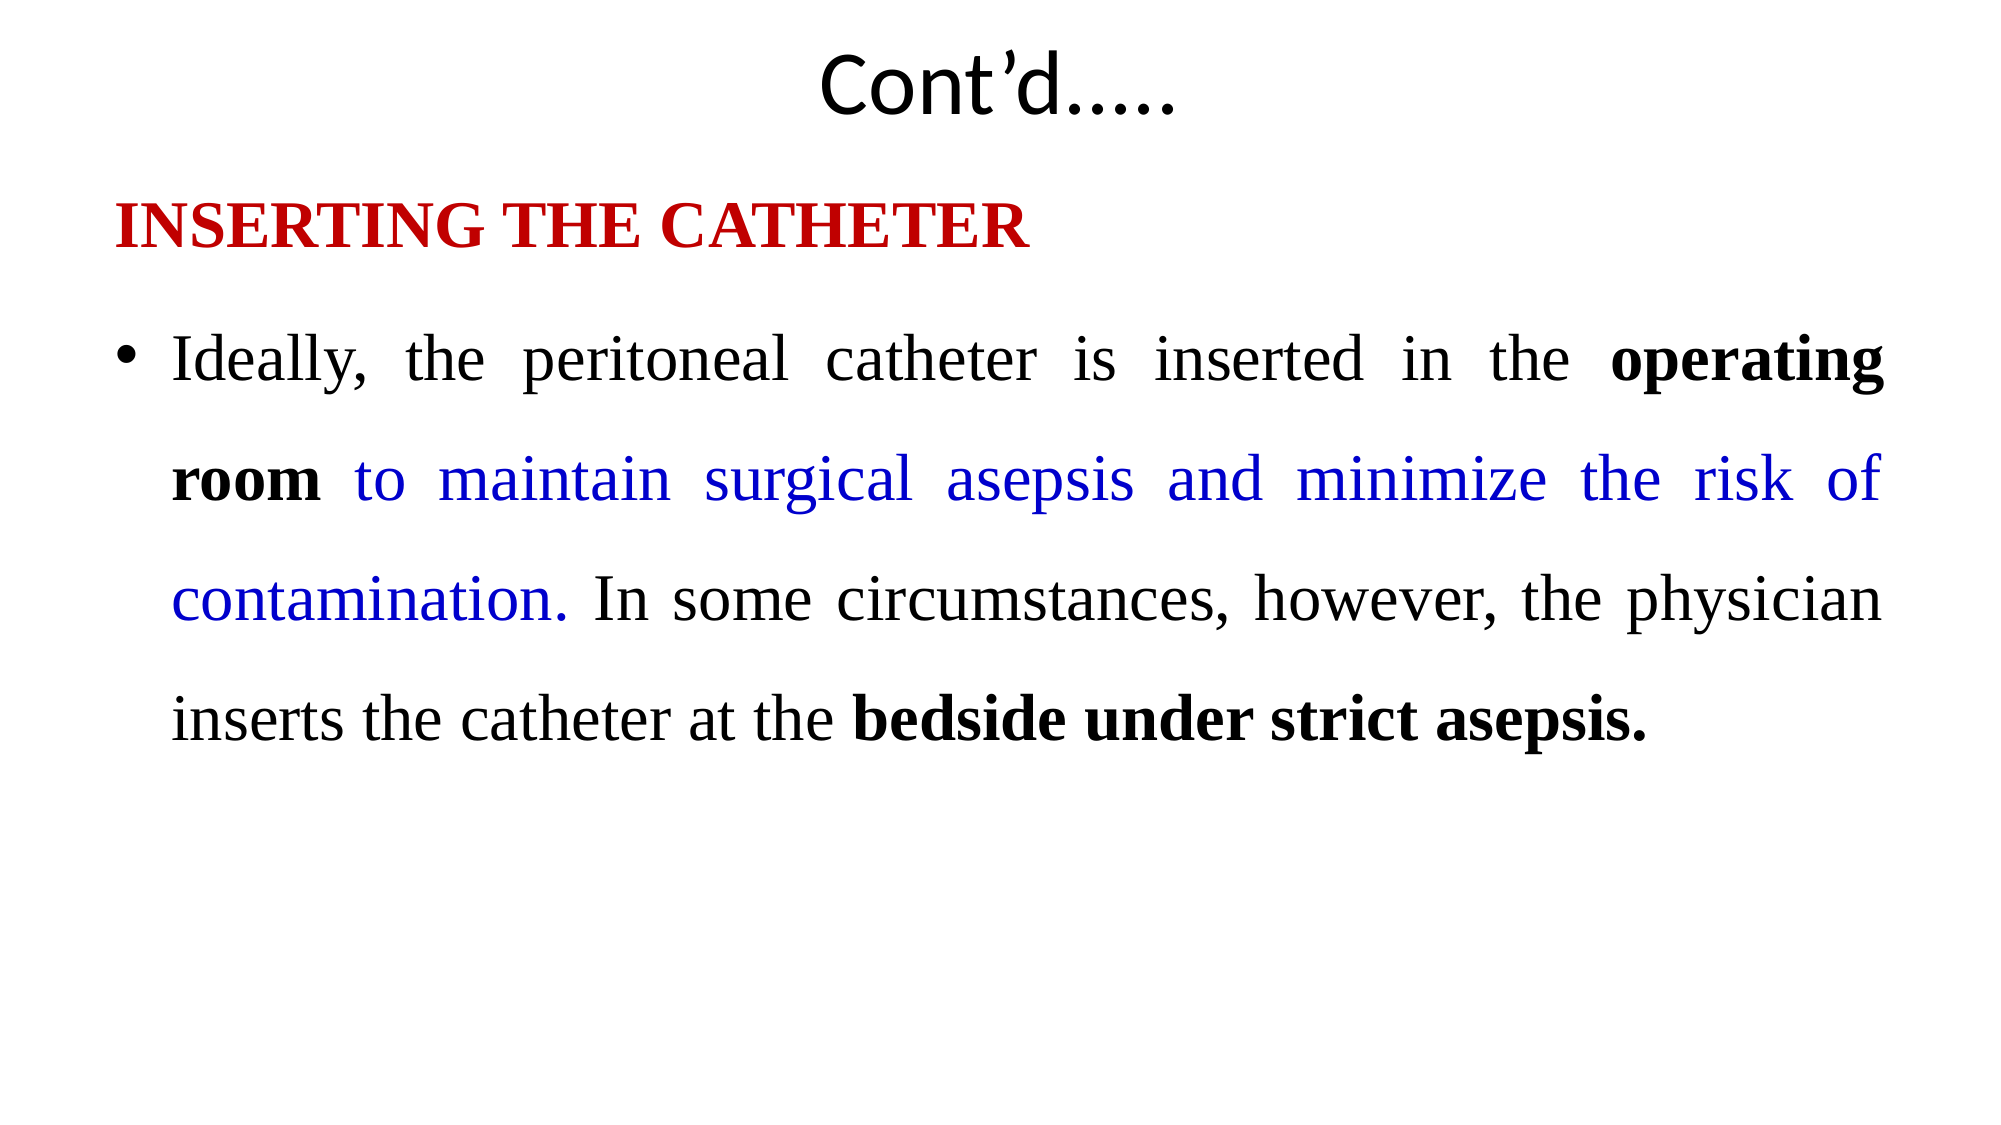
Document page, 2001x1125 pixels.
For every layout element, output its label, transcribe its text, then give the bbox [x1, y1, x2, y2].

list INSERTING THE CATHETER Ideally, the peritoneal catheter is inserted in the operating room to maintain surgical asepsis and minimize the risk of contamination. In some circumstances, however, the physician inserts the catheter at the bedside under strict asepsis. [99, 132, 1900, 1005]
title Cont’d..... [99, 0, 1900, 132]
